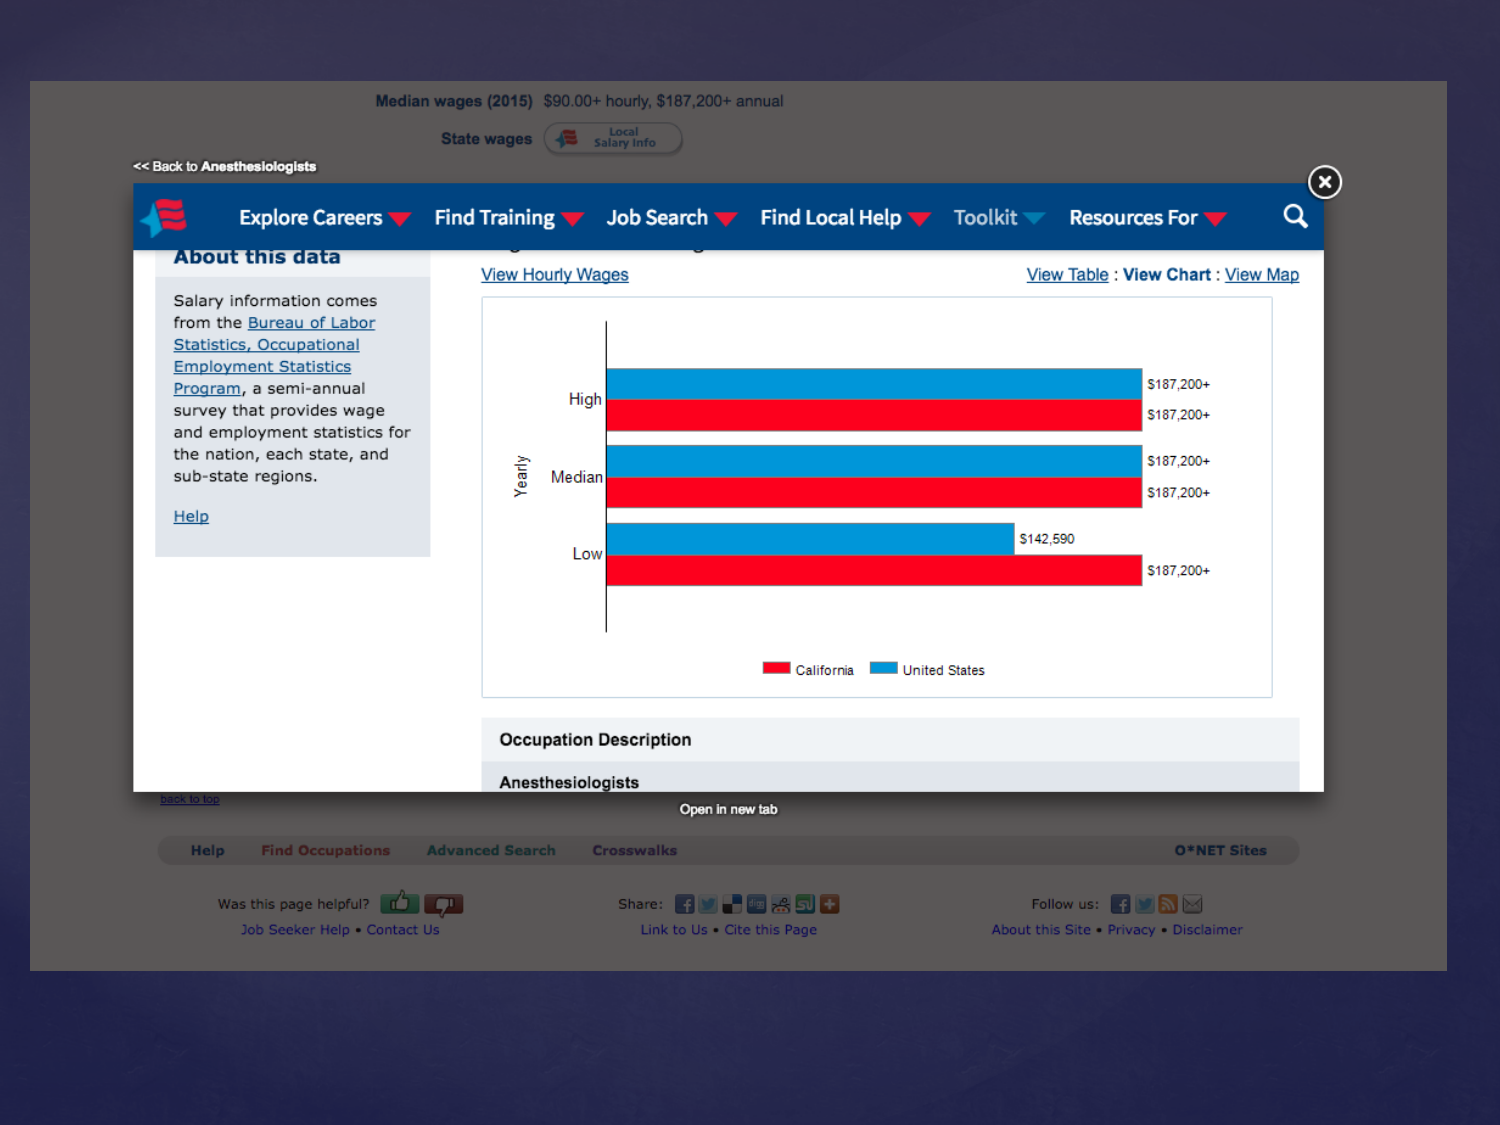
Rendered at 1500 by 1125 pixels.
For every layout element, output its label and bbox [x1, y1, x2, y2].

picture [30, 81, 1447, 972]
